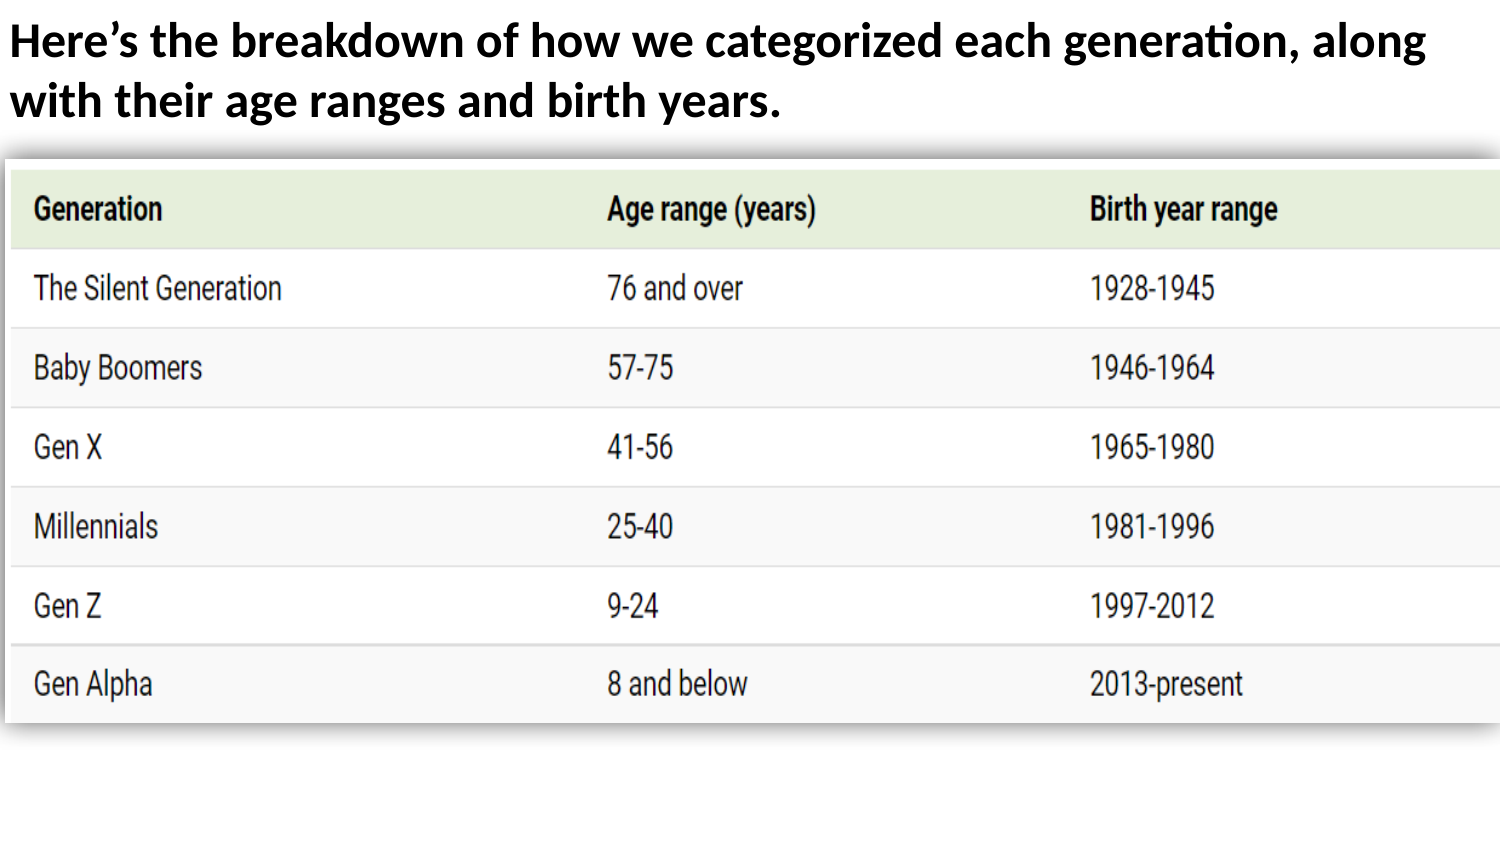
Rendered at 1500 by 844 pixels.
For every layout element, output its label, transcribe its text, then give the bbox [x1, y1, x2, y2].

text_box Here’s the breakdown of how we categorized each generation, along with their age ranges and birth years. [0, 0, 1495, 135]
picture [4, 159, 1500, 723]
